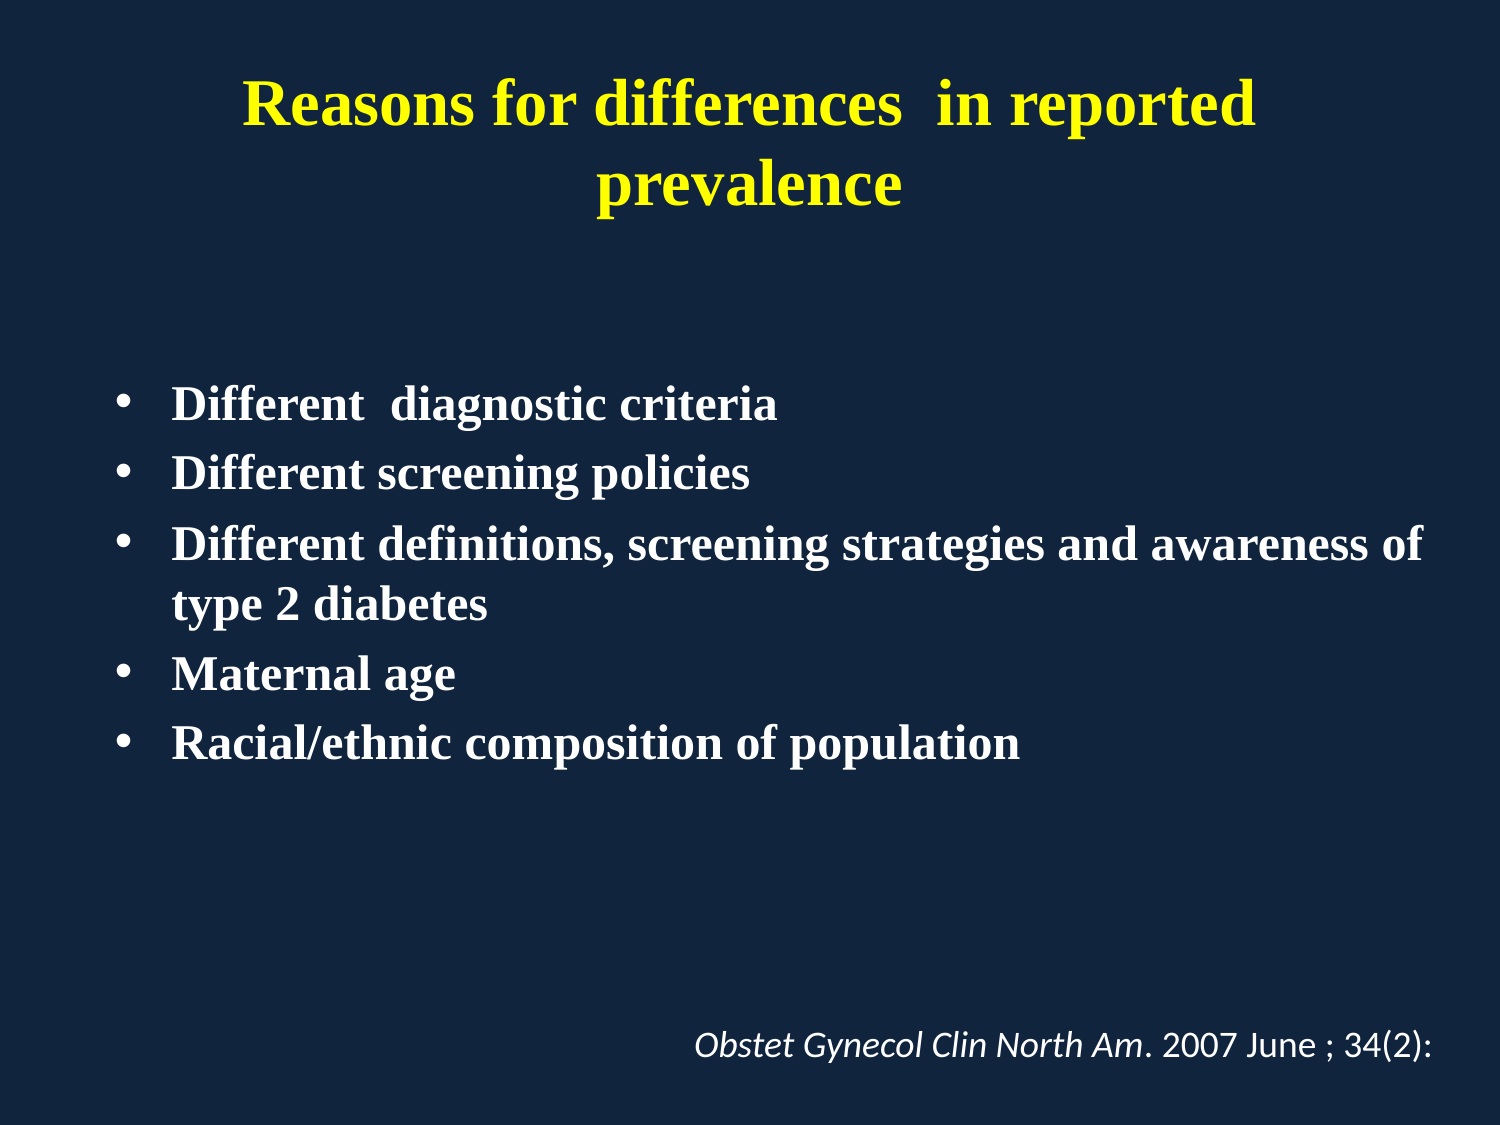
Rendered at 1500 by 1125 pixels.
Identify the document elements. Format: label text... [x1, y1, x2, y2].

list Different diagnostic criteria Different screening policies Different definitions, screening strategies and awareness of type 2 diabetes Maternal age Racial/ethnic composition of population [99, 362, 1450, 1105]
title Reasons for differences in reported prevalence [75, 45, 1425, 233]
text_box Obstet Gynecol Clin North Am. 2007 June ; 34(2): [679, 1012, 1449, 1073]
